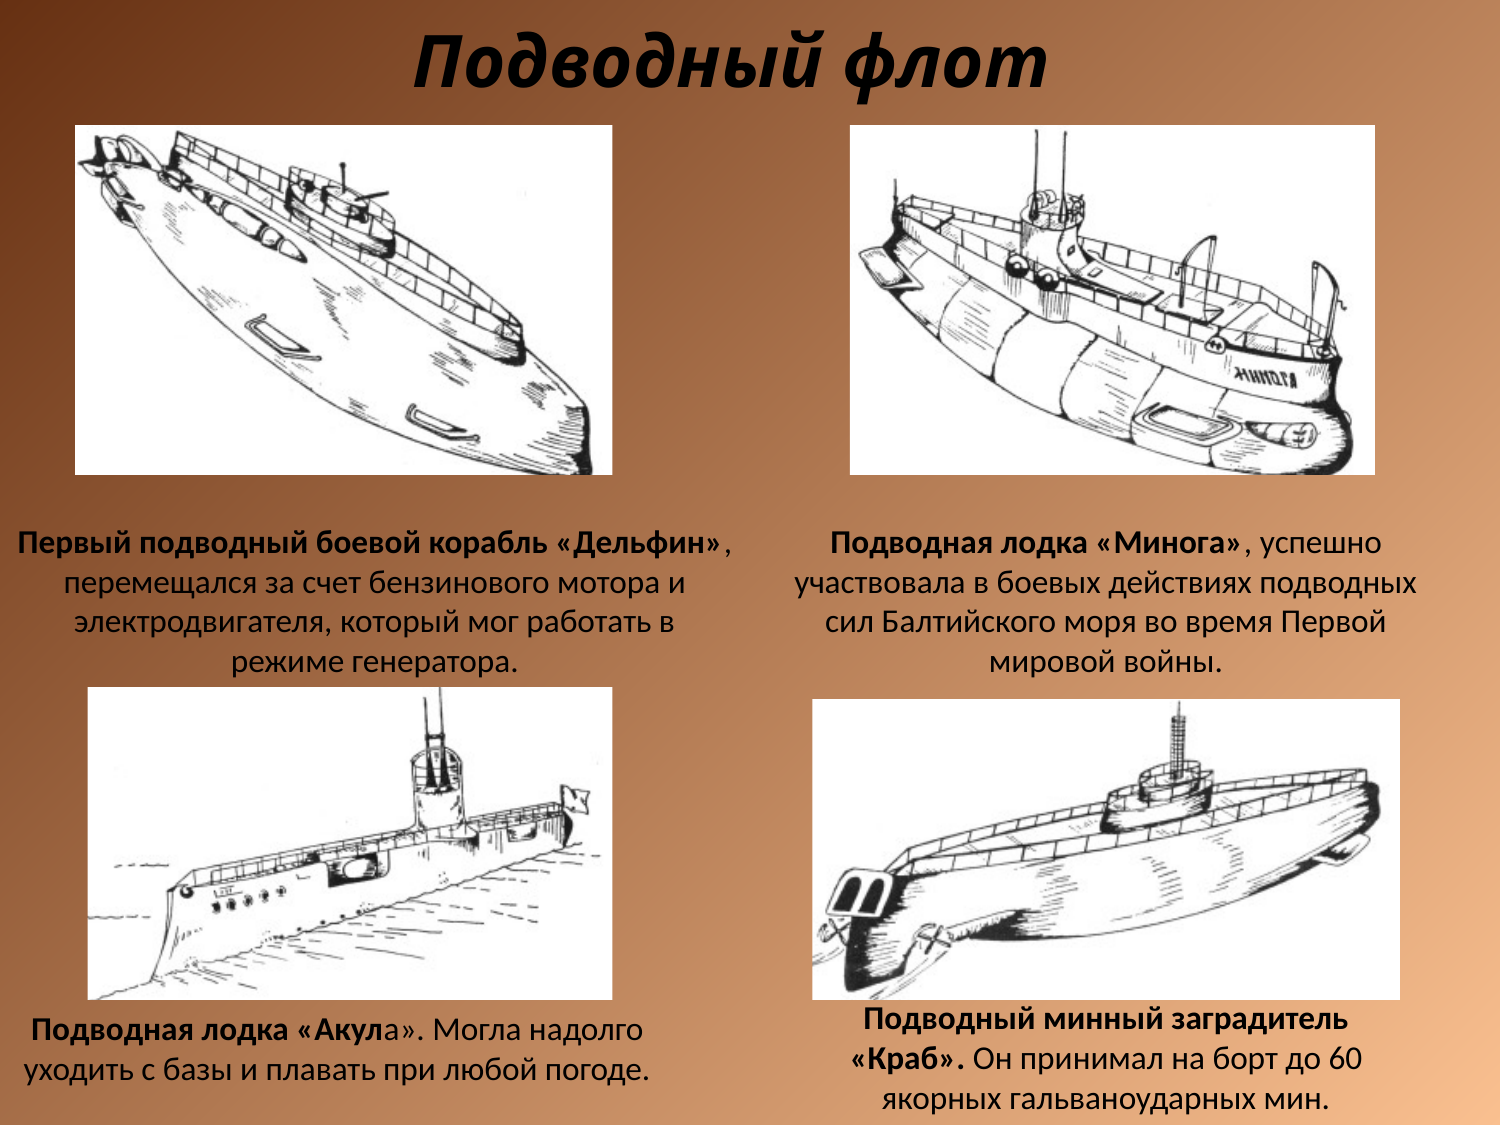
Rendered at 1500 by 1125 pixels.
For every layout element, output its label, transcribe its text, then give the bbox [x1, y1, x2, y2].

picture [849, 124, 1376, 476]
text_box Первый подводный боевой корабль «Дельфин», перемещался за счет бензинового мотора и электродвигателя, который мог работать в режиме генератора. [0, 512, 750, 687]
text_box Подводная лодка «Минога», успешно участвовала в боевых действиях подводных сил Балтийского моря во время Первой мировой войны. [762, 512, 1450, 687]
text_box Подводный минный заградитель «Краб». Он принимал на борт до 60 якорных гальваноударных мин. [787, 988, 1425, 1124]
picture [812, 699, 1401, 1001]
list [74, 124, 613, 476]
picture [87, 687, 613, 1001]
title Подводный флот [387, 0, 1075, 118]
text_box Подводная лодка «Акула». Могла надолго уходить с базы и плавать при любой погоде. [0, 999, 675, 1095]
